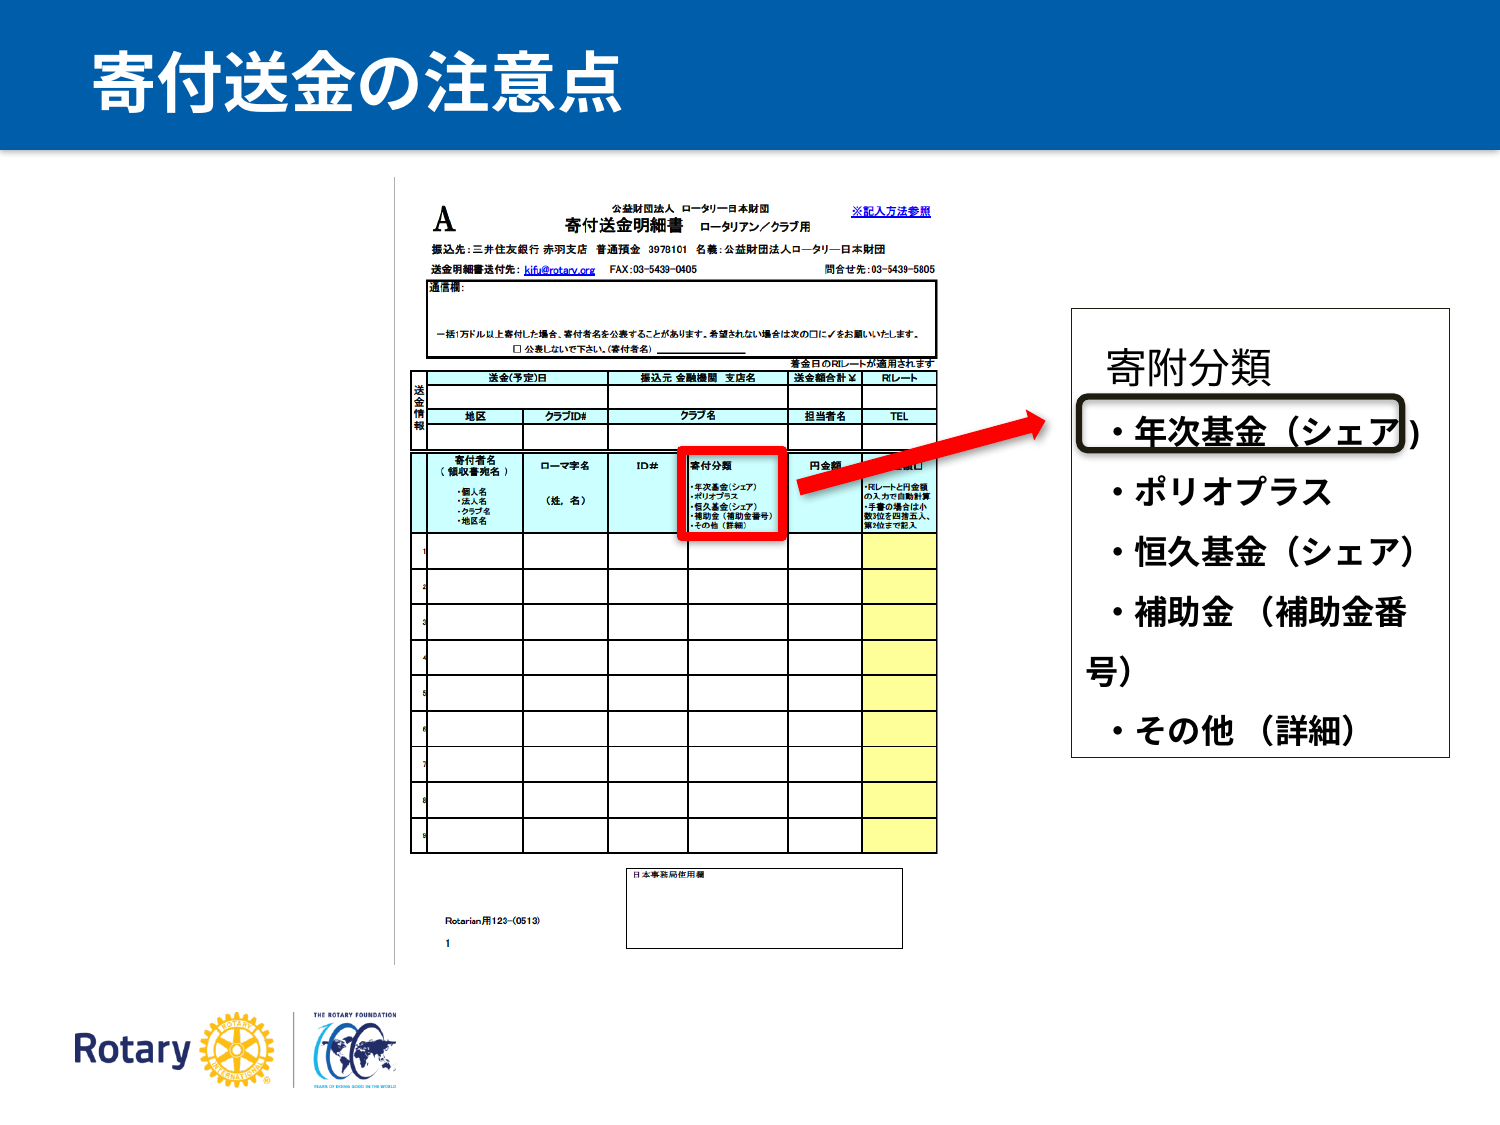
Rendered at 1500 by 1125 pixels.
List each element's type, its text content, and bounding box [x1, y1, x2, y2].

title 寄付送金の注意点 [75, 33, 822, 114]
text_box 寄附分類 ・年次基金（シェア) ・ポリオプラス ・恒久基金（シェア） ・補助金 （補助金番号） ・その他 （詳細） [1071, 308, 1450, 758]
text_box [959, 408, 1047, 454]
picture [75, 1012, 396, 1088]
text_box [1078, 395, 1404, 452]
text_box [394, 177, 955, 965]
